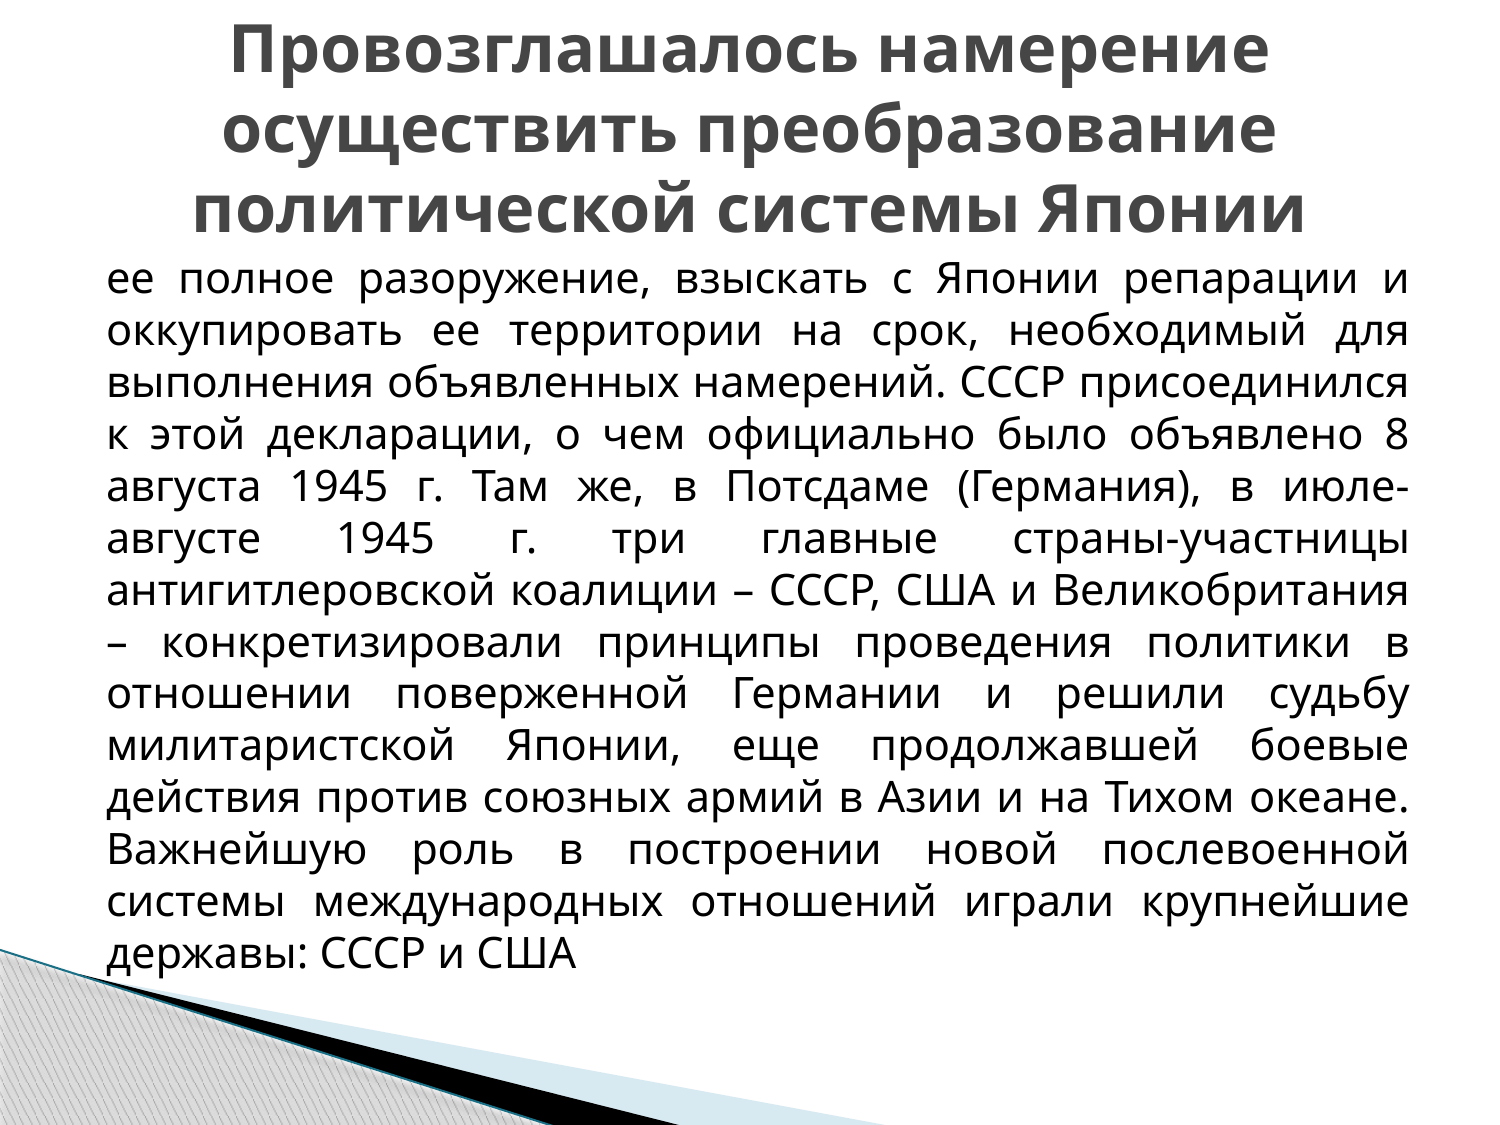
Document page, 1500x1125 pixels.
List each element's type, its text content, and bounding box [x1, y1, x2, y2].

title Провозглашалось намерение осуществить преобразование политической системы Японии [75, 19, 1425, 233]
list ее полное разоружение, взыскать с Японии репарации и оккупировать ее территории на срок, необходимый для выполнения объявленных намерений. СССР присоединился к этой декларации, о чем официально было объявлено 8 августа 1945 г. Там же, в Потсдаме (Германия), в июле-августе 1945 г. три главные страны-участницы антигитлеровской коалиции – СССР, США и Великобритания – конкретизировали принципы проведения политики в отношении поверженной Германии и решили судьбу милитаристской Японии, еще продолжавшей боевые действия против союзных армий в Азии и на Тихом океане. Важнейшую роль в построении новой послевоенной системы международных отношений играли крупнейшие державы: СССР и США [75, 243, 1425, 986]
